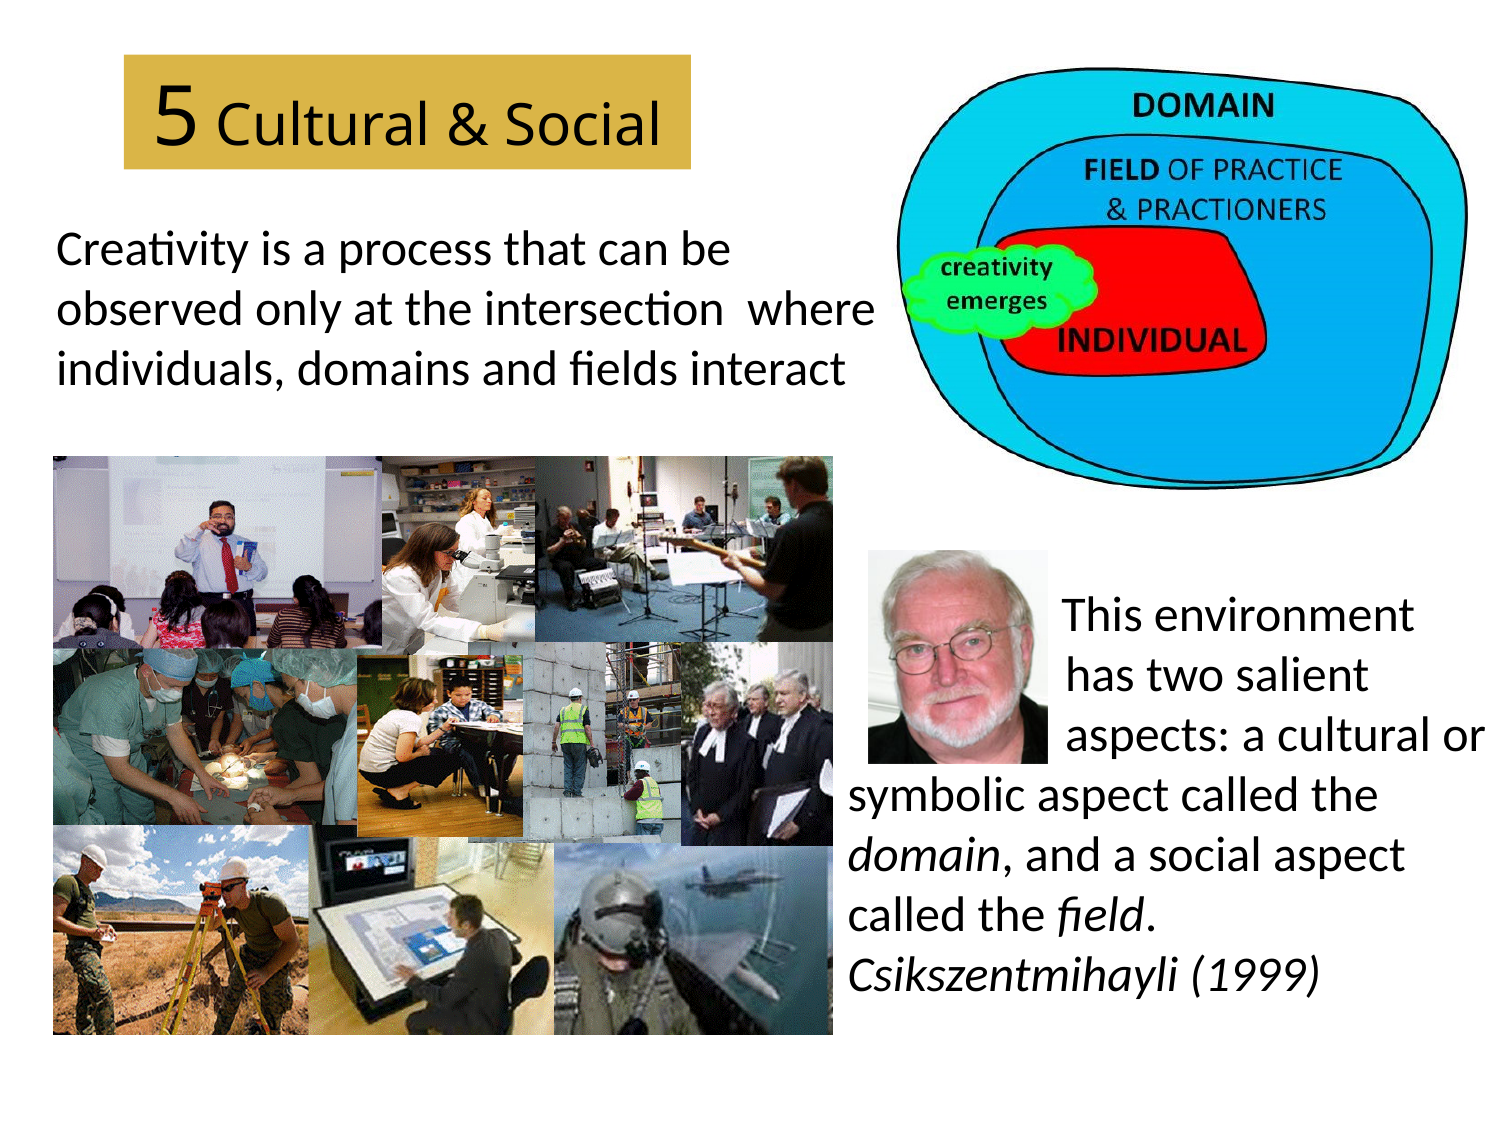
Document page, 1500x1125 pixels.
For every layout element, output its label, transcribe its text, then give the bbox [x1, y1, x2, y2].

picture [891, 66, 1469, 492]
picture [867, 550, 1048, 764]
text_box This environment has two salient aspects: a cultural or symbolic aspect called the domain, and a social aspect called the field. Csikszentmihayli (1999) [837, 574, 1500, 1009]
text_box [624, 435, 868, 574]
picture [52, 455, 834, 1036]
text_box 5 Cultural & Social [123, 54, 691, 170]
text_box Creativity is a process that can be observed only at the intersection where individuals, domains and fields interact [41, 208, 886, 403]
